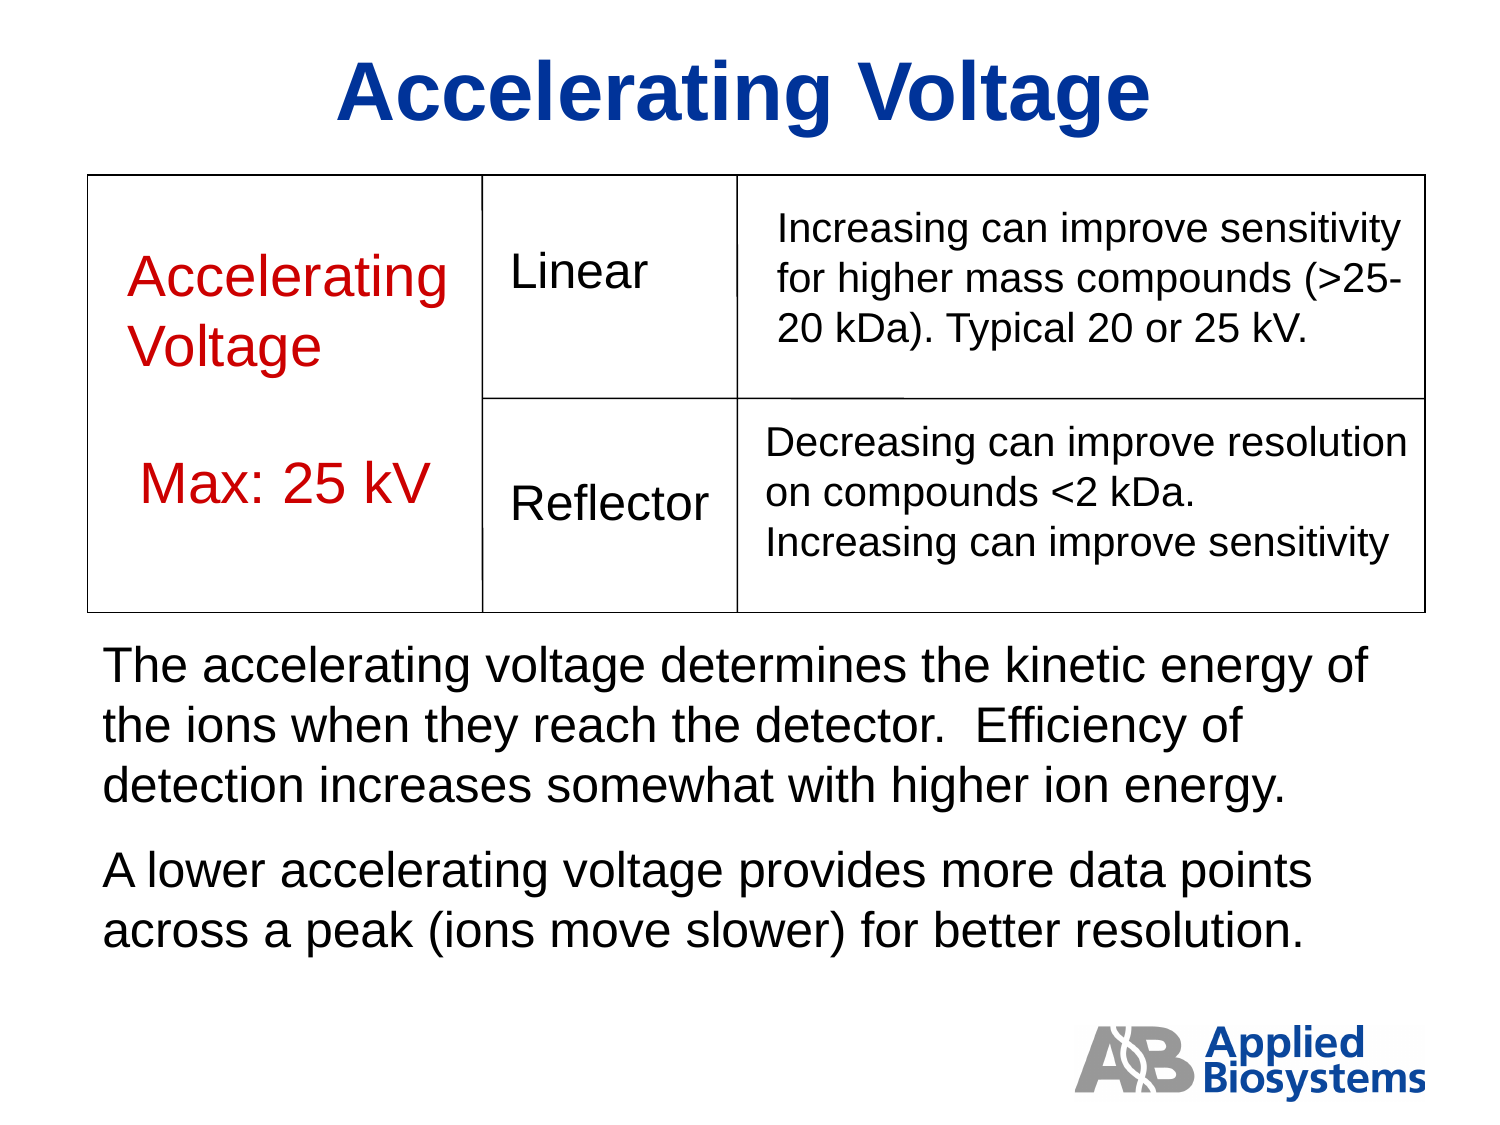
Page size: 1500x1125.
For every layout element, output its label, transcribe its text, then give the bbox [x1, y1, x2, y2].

text_box Decreasing can improve resolution on compounds <2 kDa. Increasing can improve sensitivity [750, 407, 1425, 573]
text_box Reflector [495, 463, 750, 539]
text_box [738, 539, 1425, 613]
text_box [483, 399, 737, 613]
text_box [483, 174, 737, 398]
text_box Accelerating Voltage [112, 230, 475, 386]
text_box Accelerating Voltage [37, 24, 1450, 150]
text_box Max: 25 kV [125, 437, 463, 523]
text_box Increasing can improve sensitivity for higher mass compounds (>25-20 kDa). Typical 20 or 25 kV. [762, 193, 1438, 359]
text_box Linear [495, 230, 712, 306]
text_box [738, 174, 1425, 398]
text_box [738, 399, 1425, 463]
text_box [87, 174, 482, 613]
text_box The accelerating voltage determines the kinetic energy of the ions when they reach the detector. Efficiency of detection increases somewhat with higher ion energy. A lower accelerating voltage provides more data points across a peak (ions move slower) for better resolution. [87, 624, 1463, 965]
